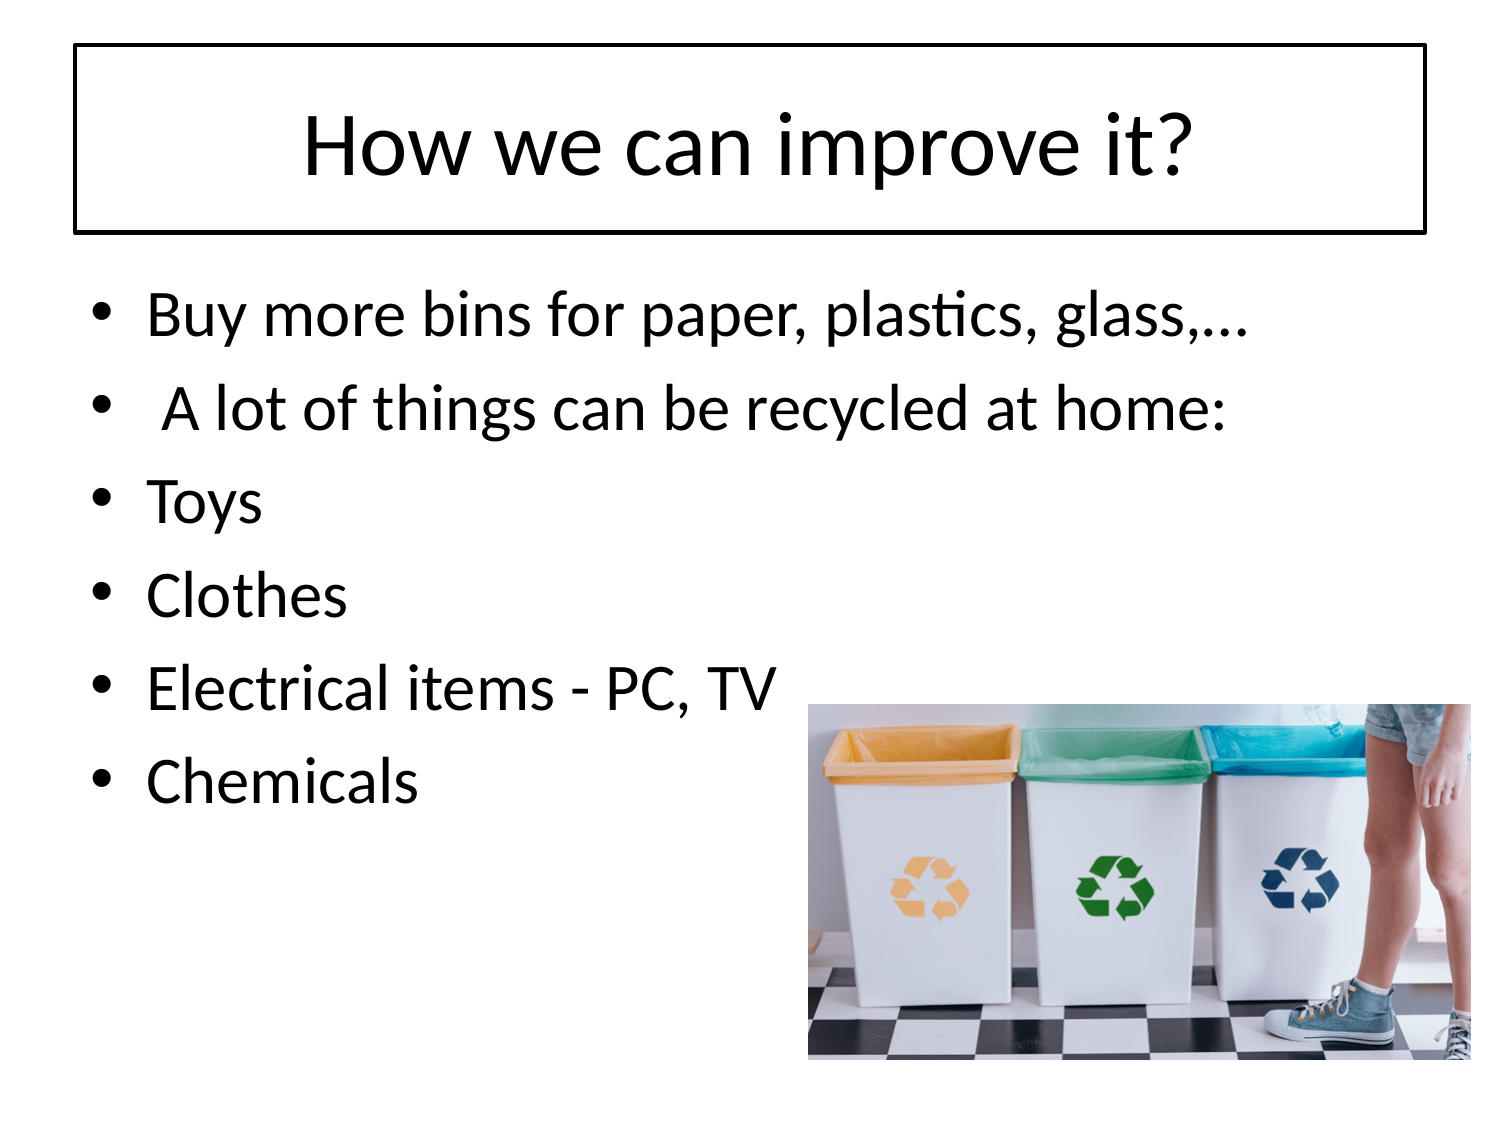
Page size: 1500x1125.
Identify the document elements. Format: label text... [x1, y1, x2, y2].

list Buy more bins for paper, plastics, glass,… A lot of things can be recycled at home: Toys Clothes Electrical items - PC, TV Chemicals [75, 262, 1425, 1005]
picture [808, 703, 1471, 1060]
title How we can improve it? [73, 43, 1427, 235]
